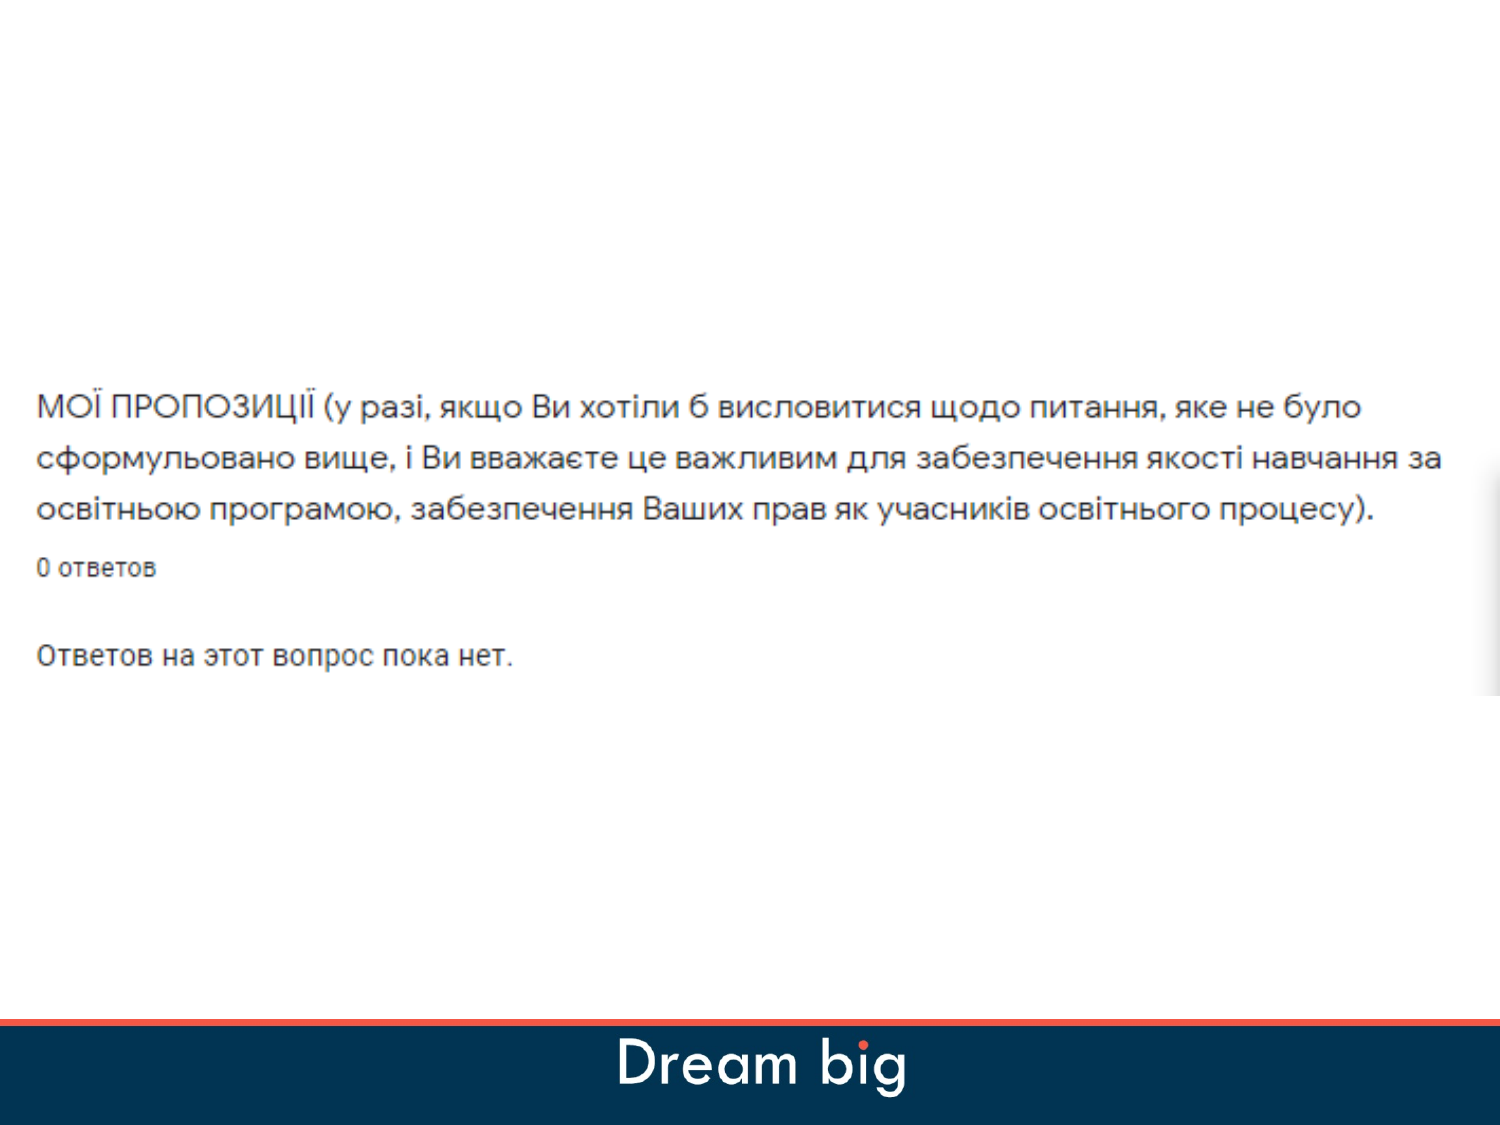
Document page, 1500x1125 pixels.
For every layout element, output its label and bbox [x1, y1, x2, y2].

picture [23, 361, 1500, 697]
picture [0, 1019, 1500, 1125]
